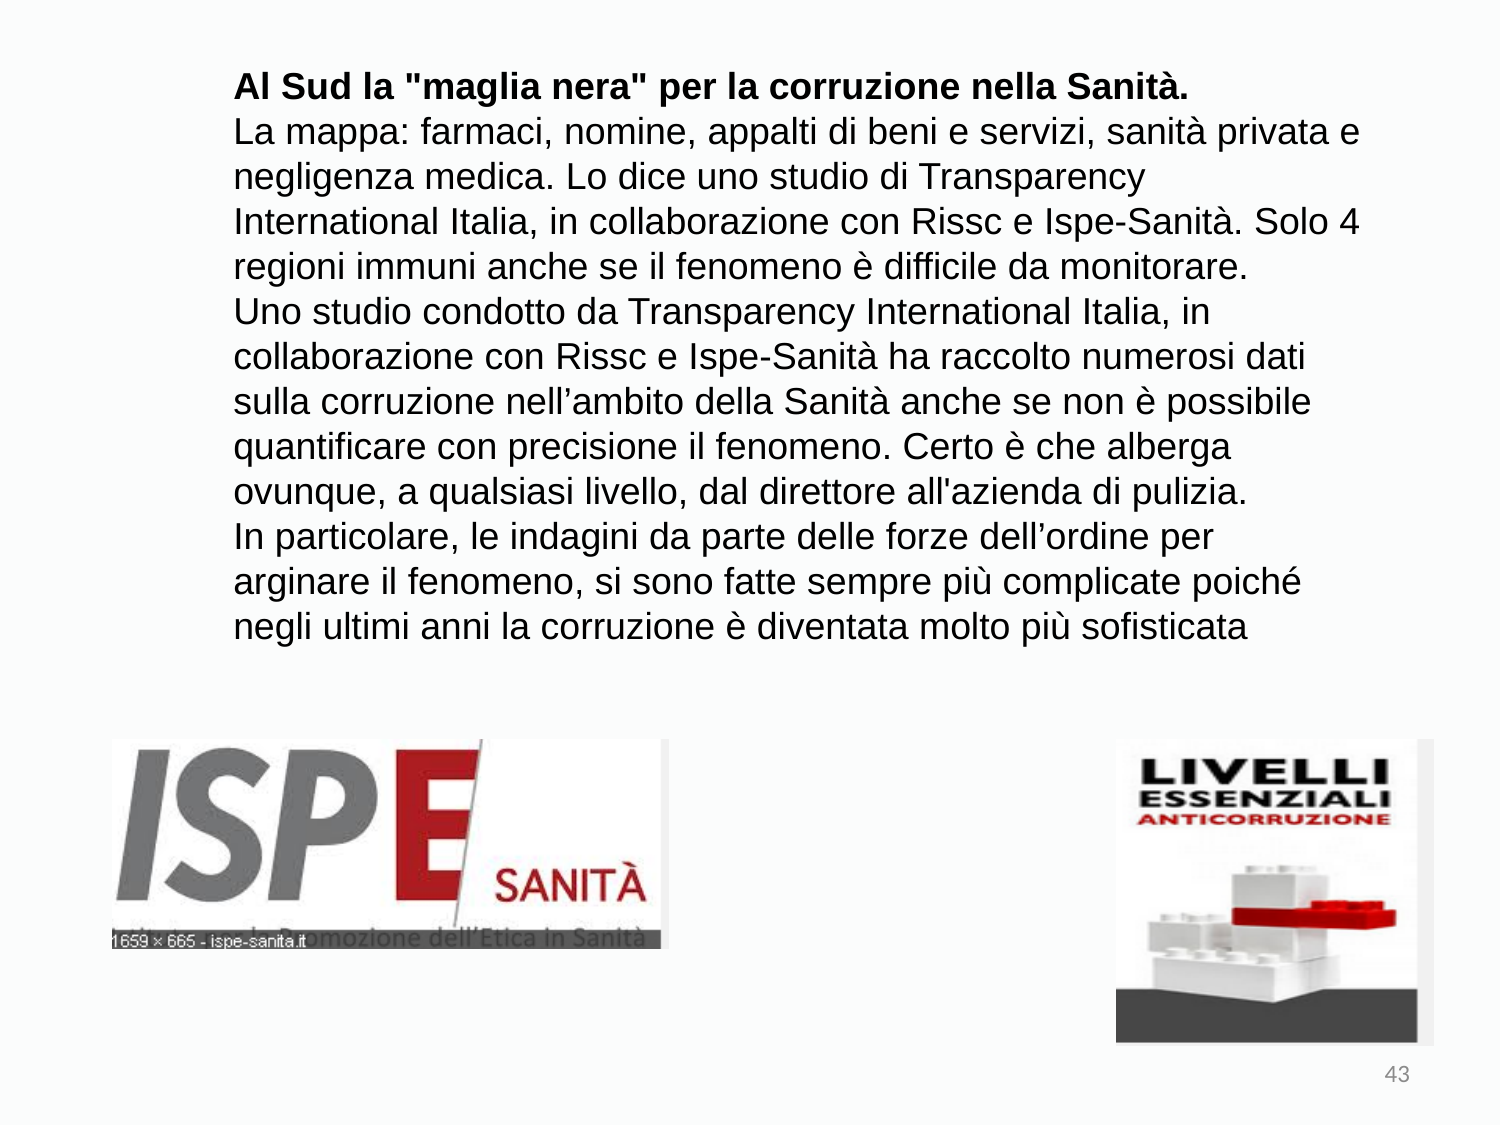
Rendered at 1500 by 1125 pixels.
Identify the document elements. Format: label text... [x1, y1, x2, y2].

picture [111, 739, 669, 950]
picture [1115, 739, 1434, 1047]
text_box Al Sud la "maglia nera" per la corruzione nella Sanità. La mappa: farmaci, nomine, appalti di beni e servizi, sanità privata e negligenza medica. Lo dice uno studio di Transparency International Italia, in collaborazione con Rissc e Ispe-Sanità. Solo 4 regioni immuni anche se il fenomeno è difficile da monitorare. Uno studio condotto da Transparency International Italia, in collaborazione con Rissc e Ispe-Sanità ha raccolto numerosi dati sulla corruzione nell’ambito della Sanità anche se non è possibile quantificare con precisione il fenomeno. Certo è che alberga ovunque, a qualsiasi livello, dal direttore all'azienda di pulizia. In particolare, le indagini da parte delle forze dell’ordine per arginare il fenomeno, si sono fatte sempre più complicate poiché negli ultimi anni la corruzione è diventata molto più sofisticata [218, 55, 1376, 655]
slide_number 43 [1074, 1042, 1425, 1103]
